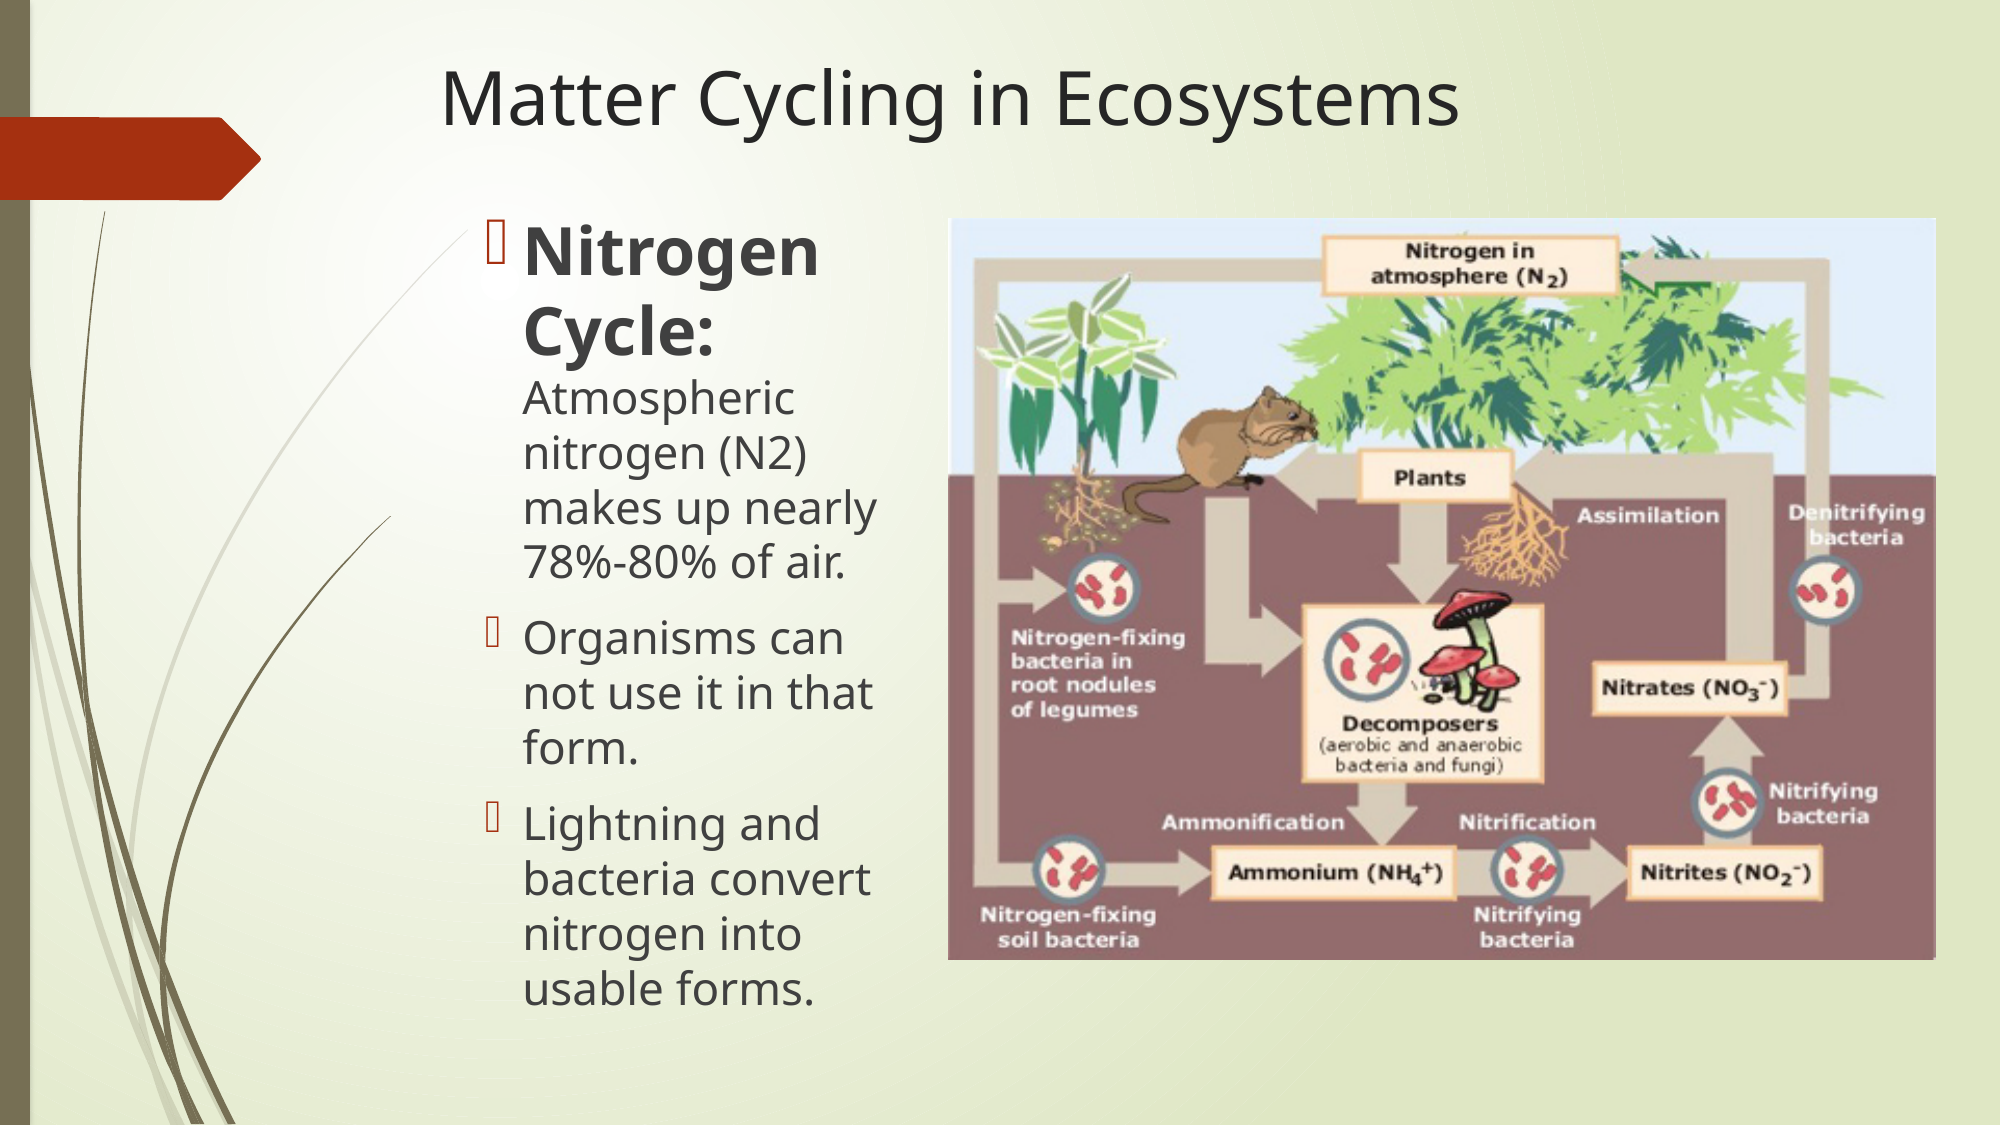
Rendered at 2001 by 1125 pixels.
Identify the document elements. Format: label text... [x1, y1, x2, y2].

title Matter Cycling in Ecosystems [424, 42, 1887, 253]
picture [947, 218, 1936, 960]
list Nitrogen Cycle: Atmospheric nitrogen (N2) makes up nearly 78%-80% of air. Organisms can not use it in that form. Lightning and bacteria convert nitrogen into usable forms. [424, 200, 911, 1083]
